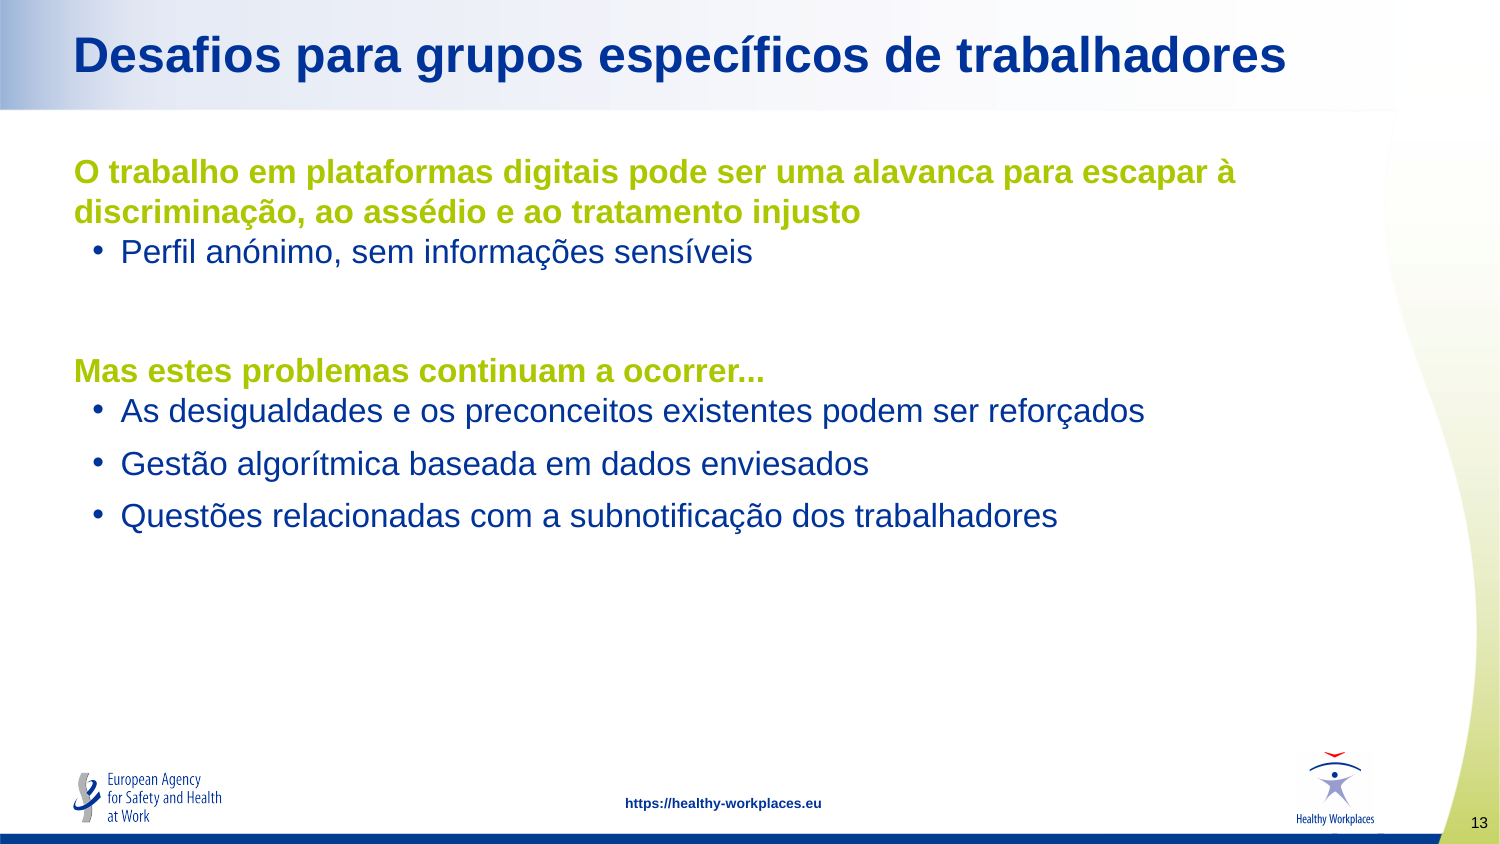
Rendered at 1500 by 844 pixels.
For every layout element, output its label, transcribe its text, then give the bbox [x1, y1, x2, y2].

list O trabalho em plataformas digitais pode ser uma alavanca para escapar à discriminação, ao assédio e ao tratamento injusto Perfil anónimo, sem informações sensíveis Mas estes problemas continuam a ocorrer... As desigualdades e os preconceitos existentes podem ser reforçados Gestão algorítmica baseada em dados enviesados Questões relacionadas com a subnotificação dos trabalhadores [73, 150, 1338, 543]
title Desafios para grupos específicos de trabalhadores [73, 22, 1314, 83]
picture [0, 0, 1500, 844]
